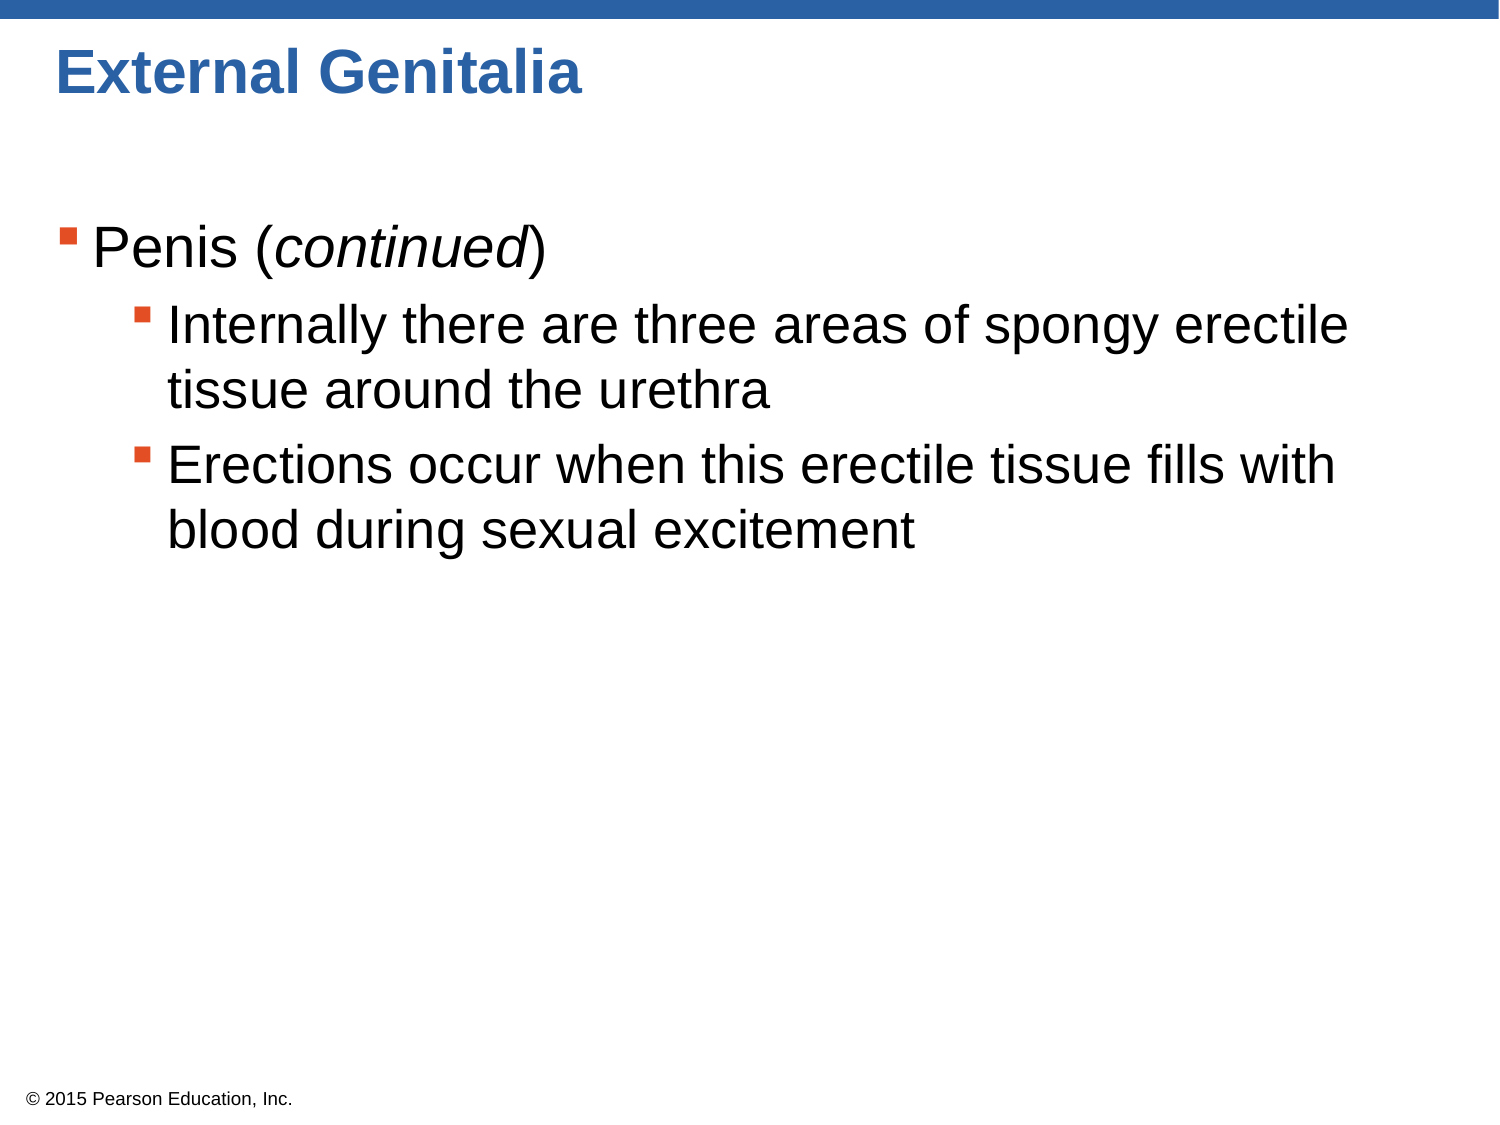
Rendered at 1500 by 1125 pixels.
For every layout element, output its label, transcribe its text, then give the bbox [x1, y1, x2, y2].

footer © 2015 Pearson Education, Inc. [11, 1076, 518, 1121]
list Penis (continued) Internally there are three areas of spongy erectile tissue around the urethra Erections occur when this erectile tissue fills with blood during sexual excitement [40, 201, 1460, 1060]
title External Genitalia [40, 31, 1460, 189]
